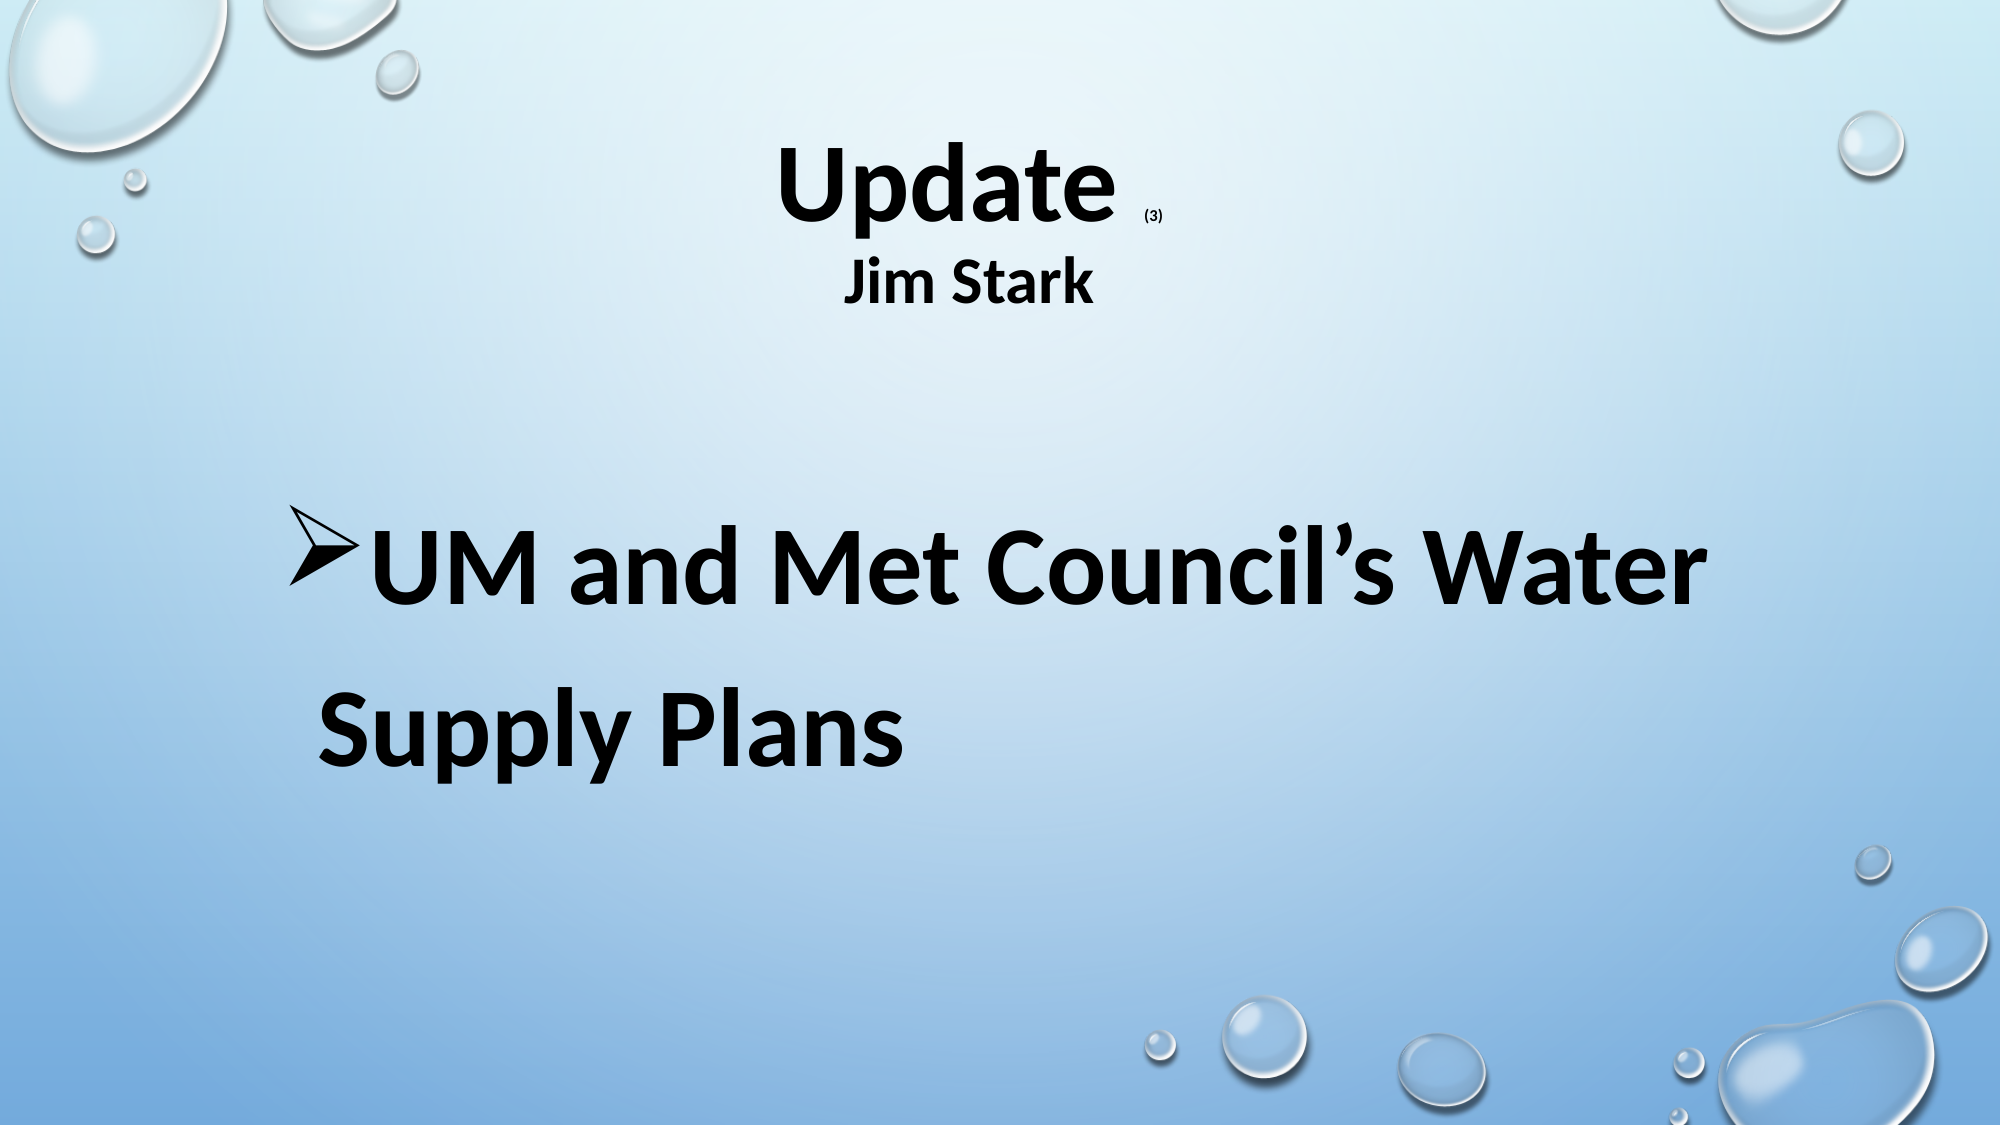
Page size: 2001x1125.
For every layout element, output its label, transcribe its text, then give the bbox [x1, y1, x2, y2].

list UM and Met Council’s Water Supply Plans [265, 301, 1865, 1091]
title Update (3) Jim Stark [155, 0, 1784, 352]
picture [0, 0, 2000, 1125]
